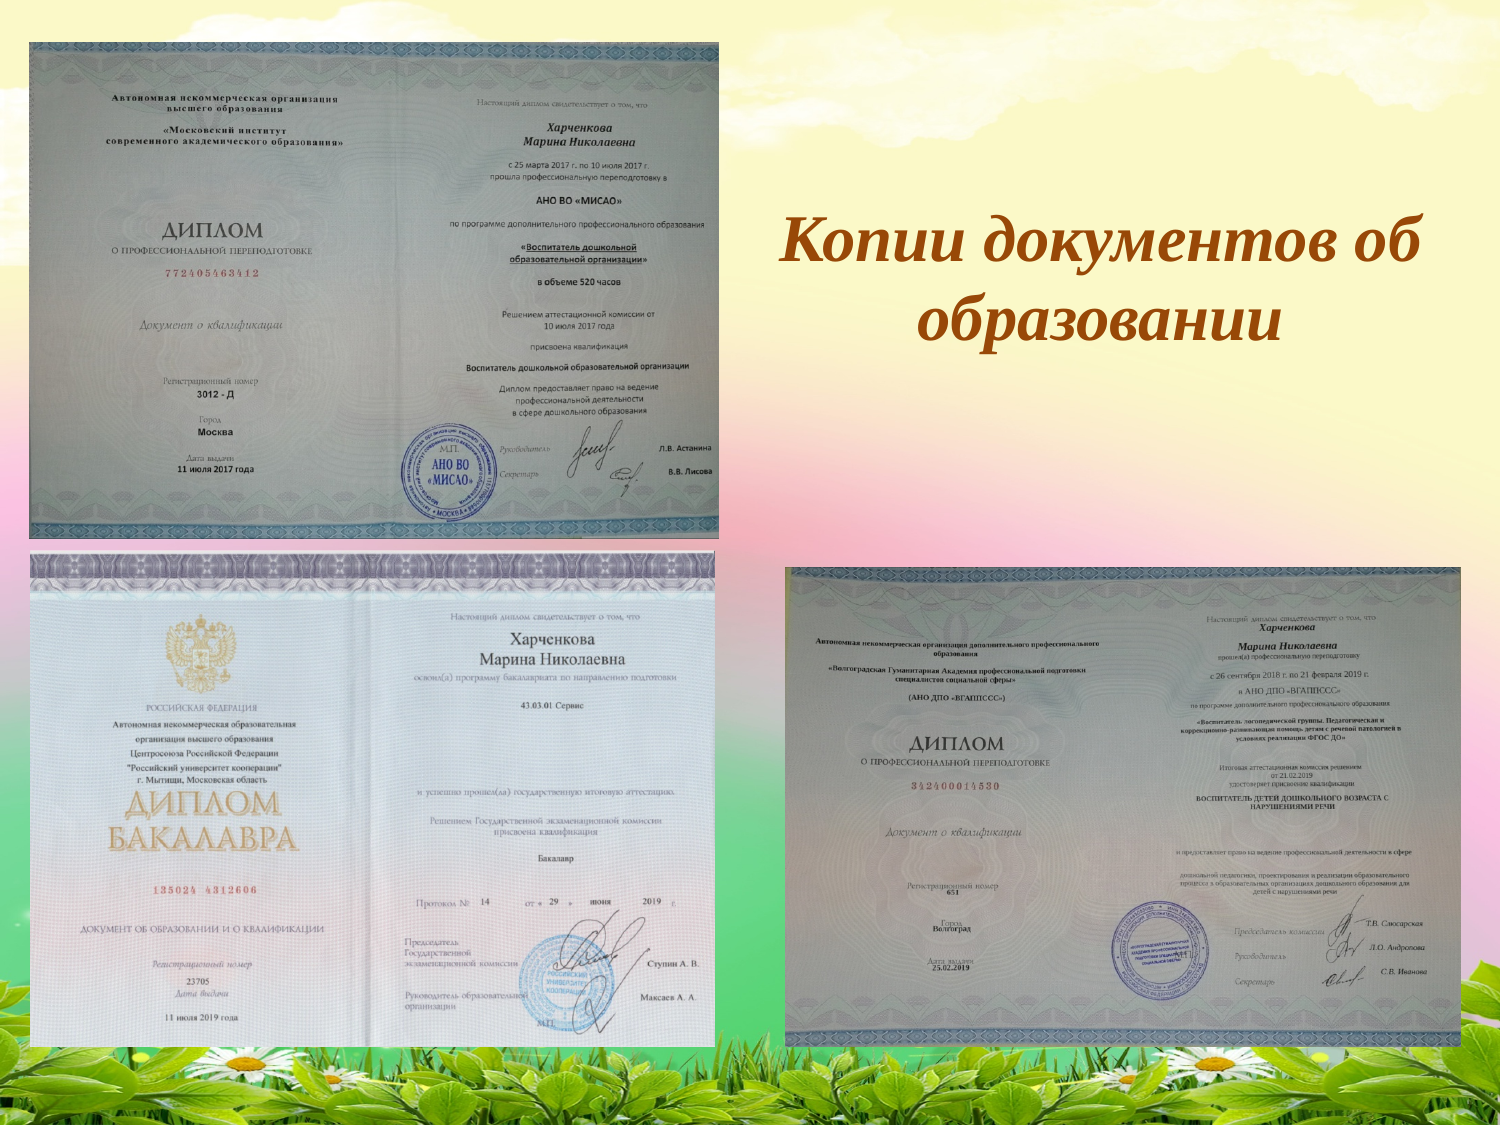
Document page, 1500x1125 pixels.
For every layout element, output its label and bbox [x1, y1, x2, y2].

picture [785, 567, 1461, 1047]
list [0, 0, 1500, 1125]
picture [29, 42, 719, 1125]
